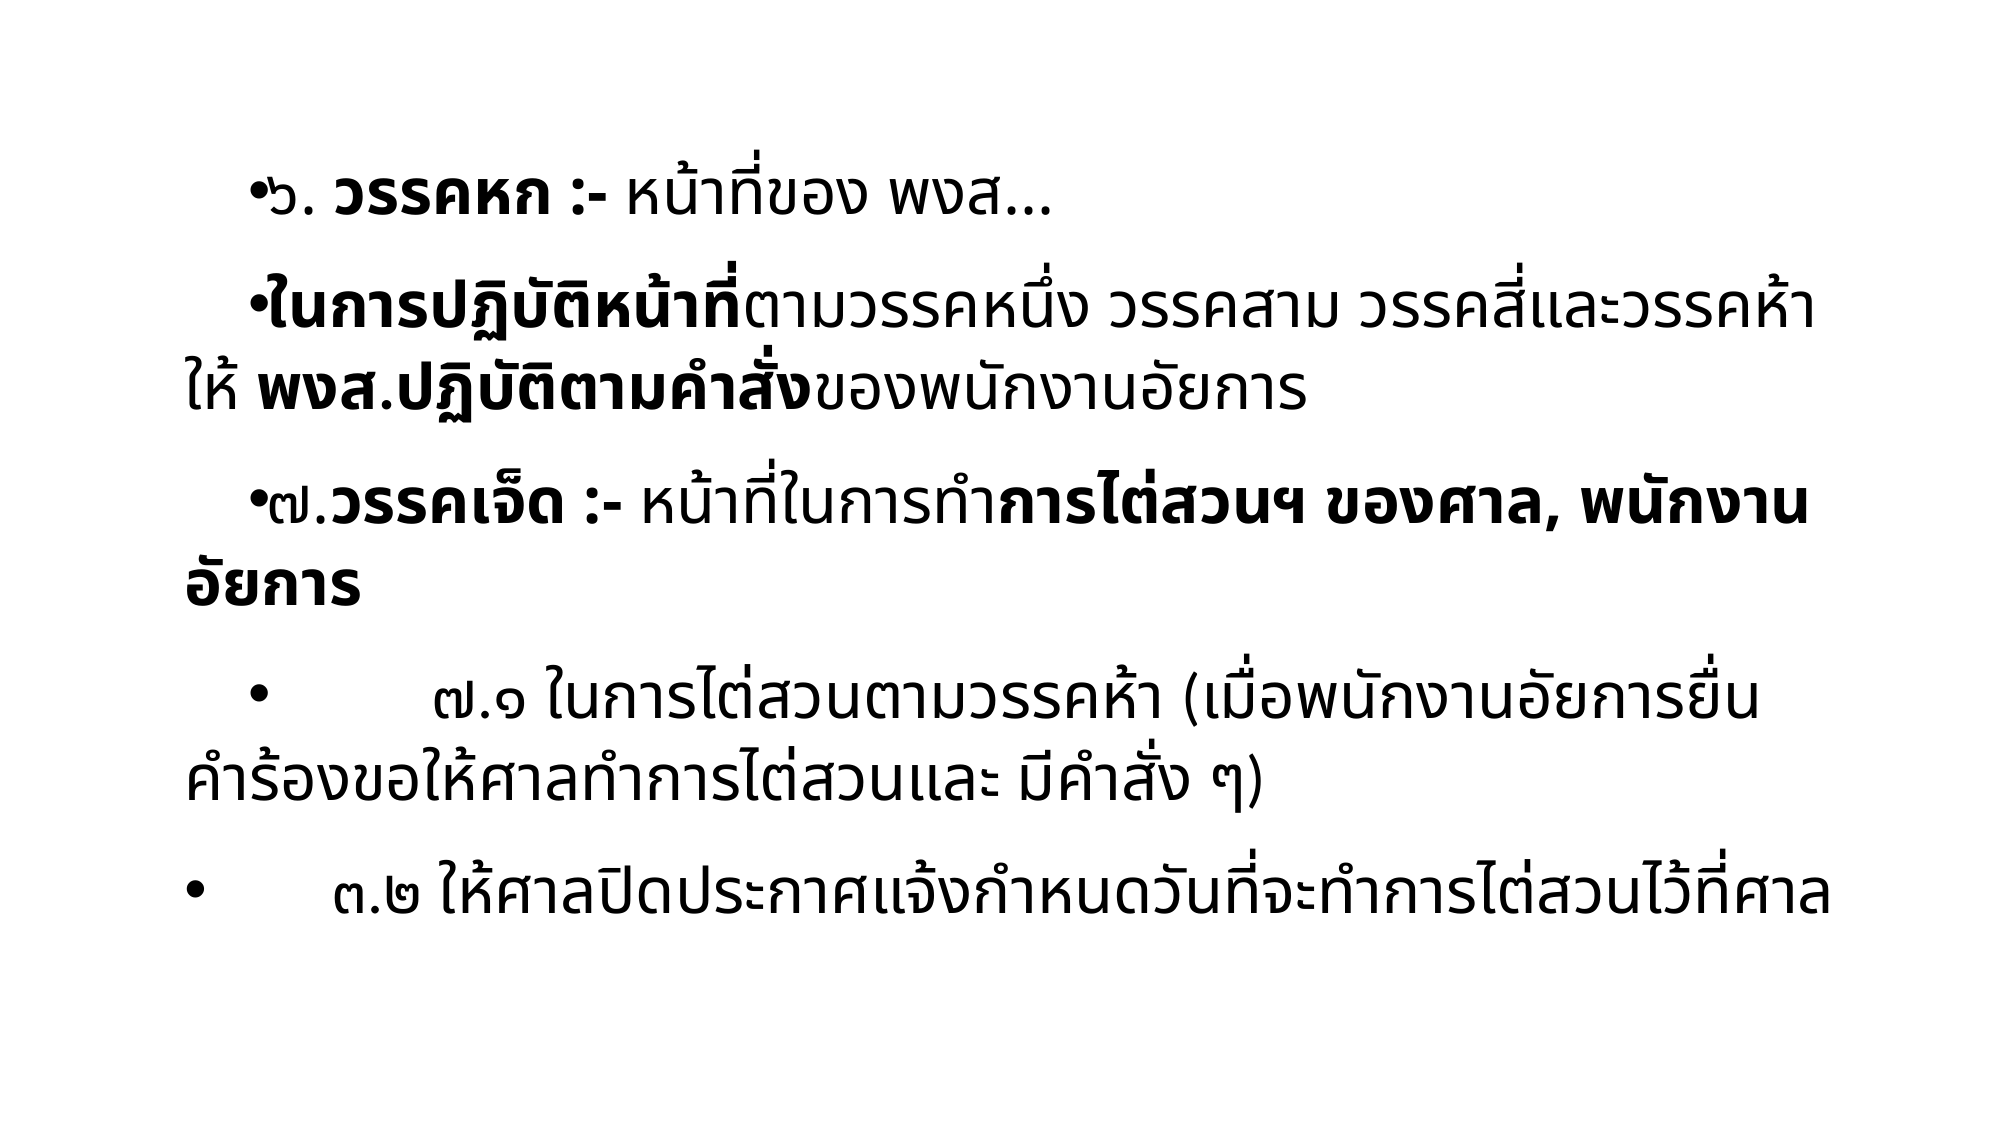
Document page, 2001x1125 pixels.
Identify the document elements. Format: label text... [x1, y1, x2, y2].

list ๖. วรรคหก :- หน้าที่ของ พงส... ในการปฏิบัติหน้าที่ตามวรรคหนึ่ง วรรคสาม วรรคสี่และวรรคห้า ให้ พงส.ปฏิบัติตามคำสั่งของพนักงานอัยการ ๗.วรรคเจ็ด :- หน้าที่ในการทำการไต่สวนฯ ของศาล, พนักงานอัยการ ๗.๑ ในการไต่สวนตามวรรคห้า (เมื่อพนักงานอัยการยื่นคำร้องขอให้ศาลทำการไต่สวนและ มีคำสั่ง ๆ) ๓.๒ ให้ศาลปิดประกาศแจ้งกำหนดวันที่จะทำการไต่สวนไว้ที่ศาล [137, 137, 1863, 1014]
